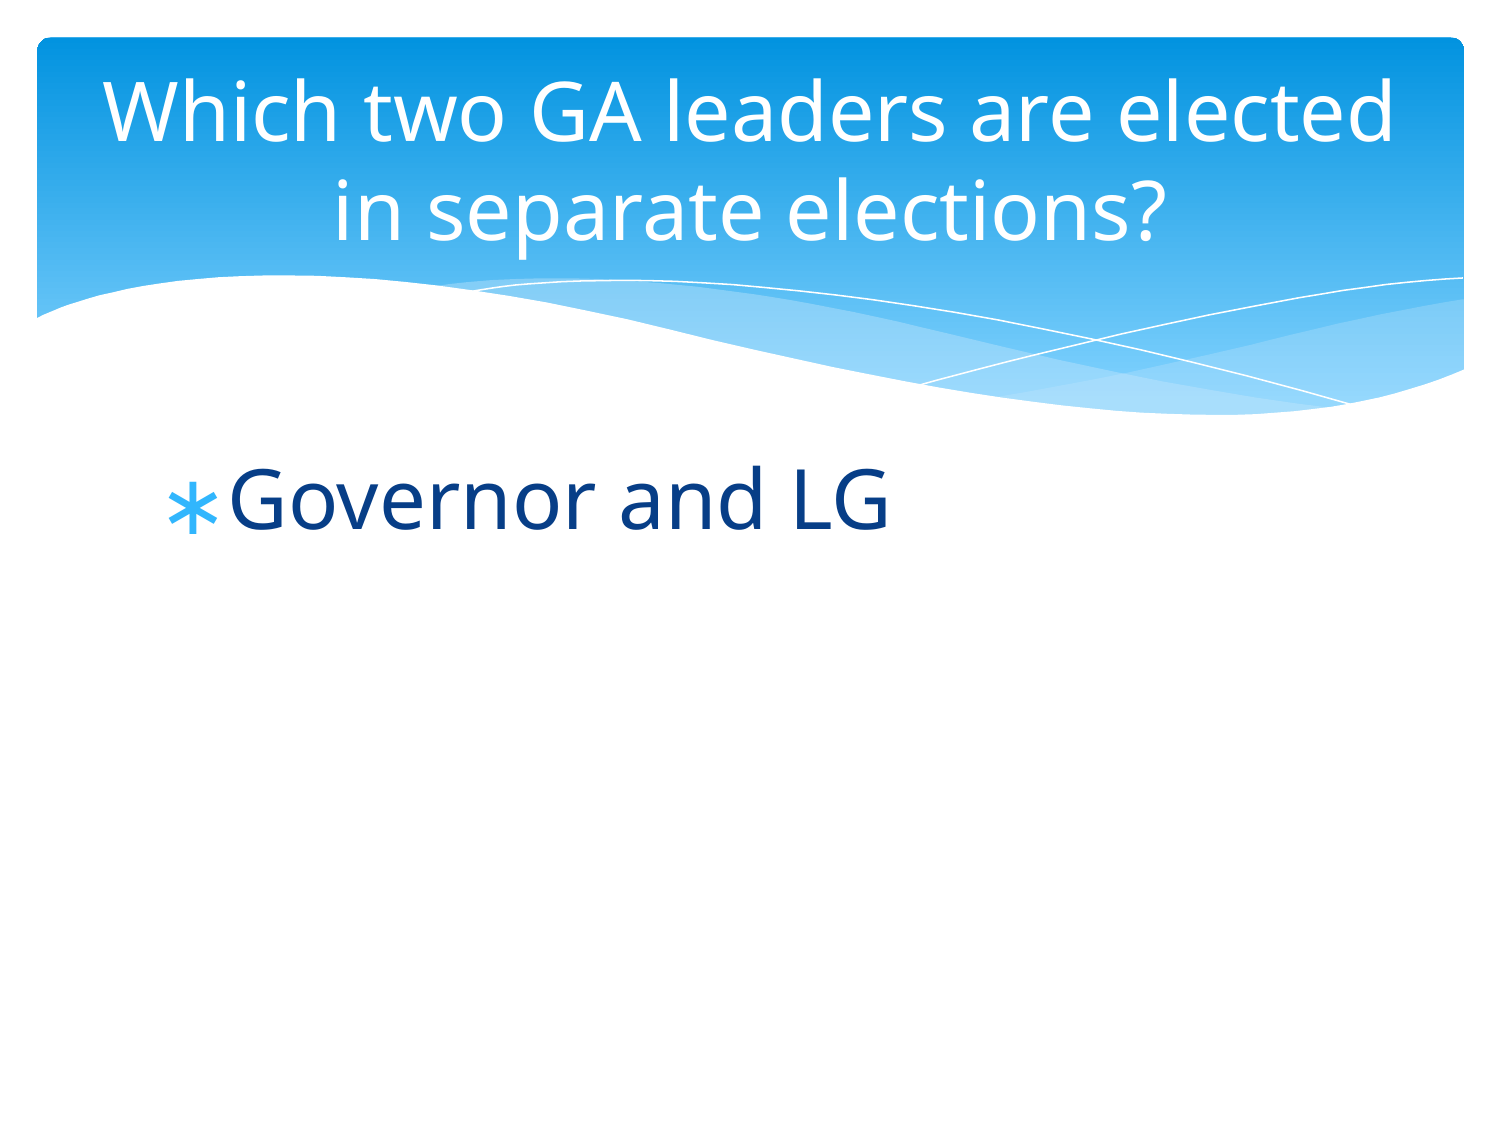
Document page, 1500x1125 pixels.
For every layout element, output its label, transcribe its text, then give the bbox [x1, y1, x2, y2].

title Which two GA leaders are elected in separate elections? [75, 55, 1425, 261]
list Governor and LG [143, 438, 1359, 1005]
